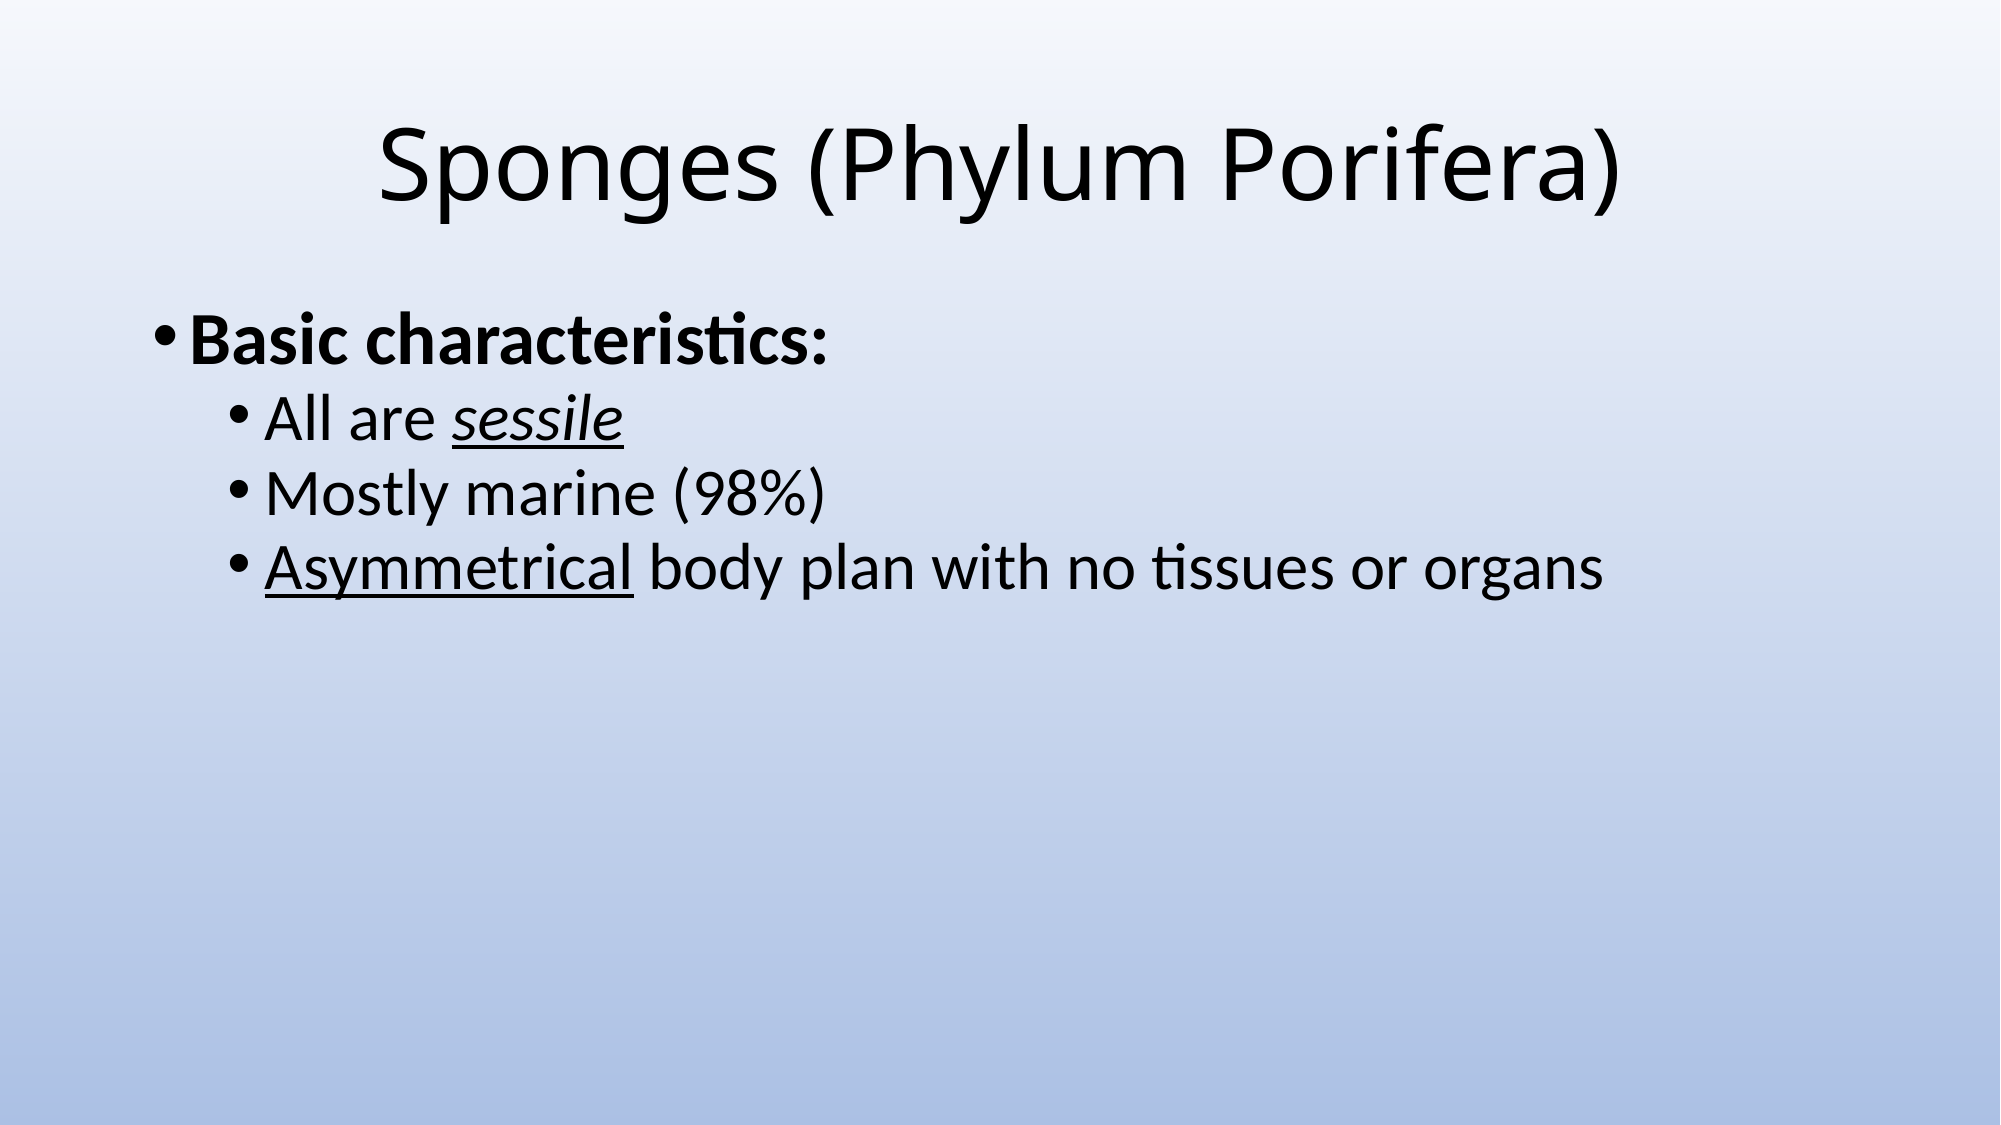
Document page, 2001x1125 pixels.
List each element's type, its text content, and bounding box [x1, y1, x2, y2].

list Basic characteristics: All are sessile Mostly marine (98%) Asymmetrical body plan with no tissues or organs [137, 299, 1863, 1014]
title Sponges (Phylum Porifera) [137, 59, 1863, 278]
